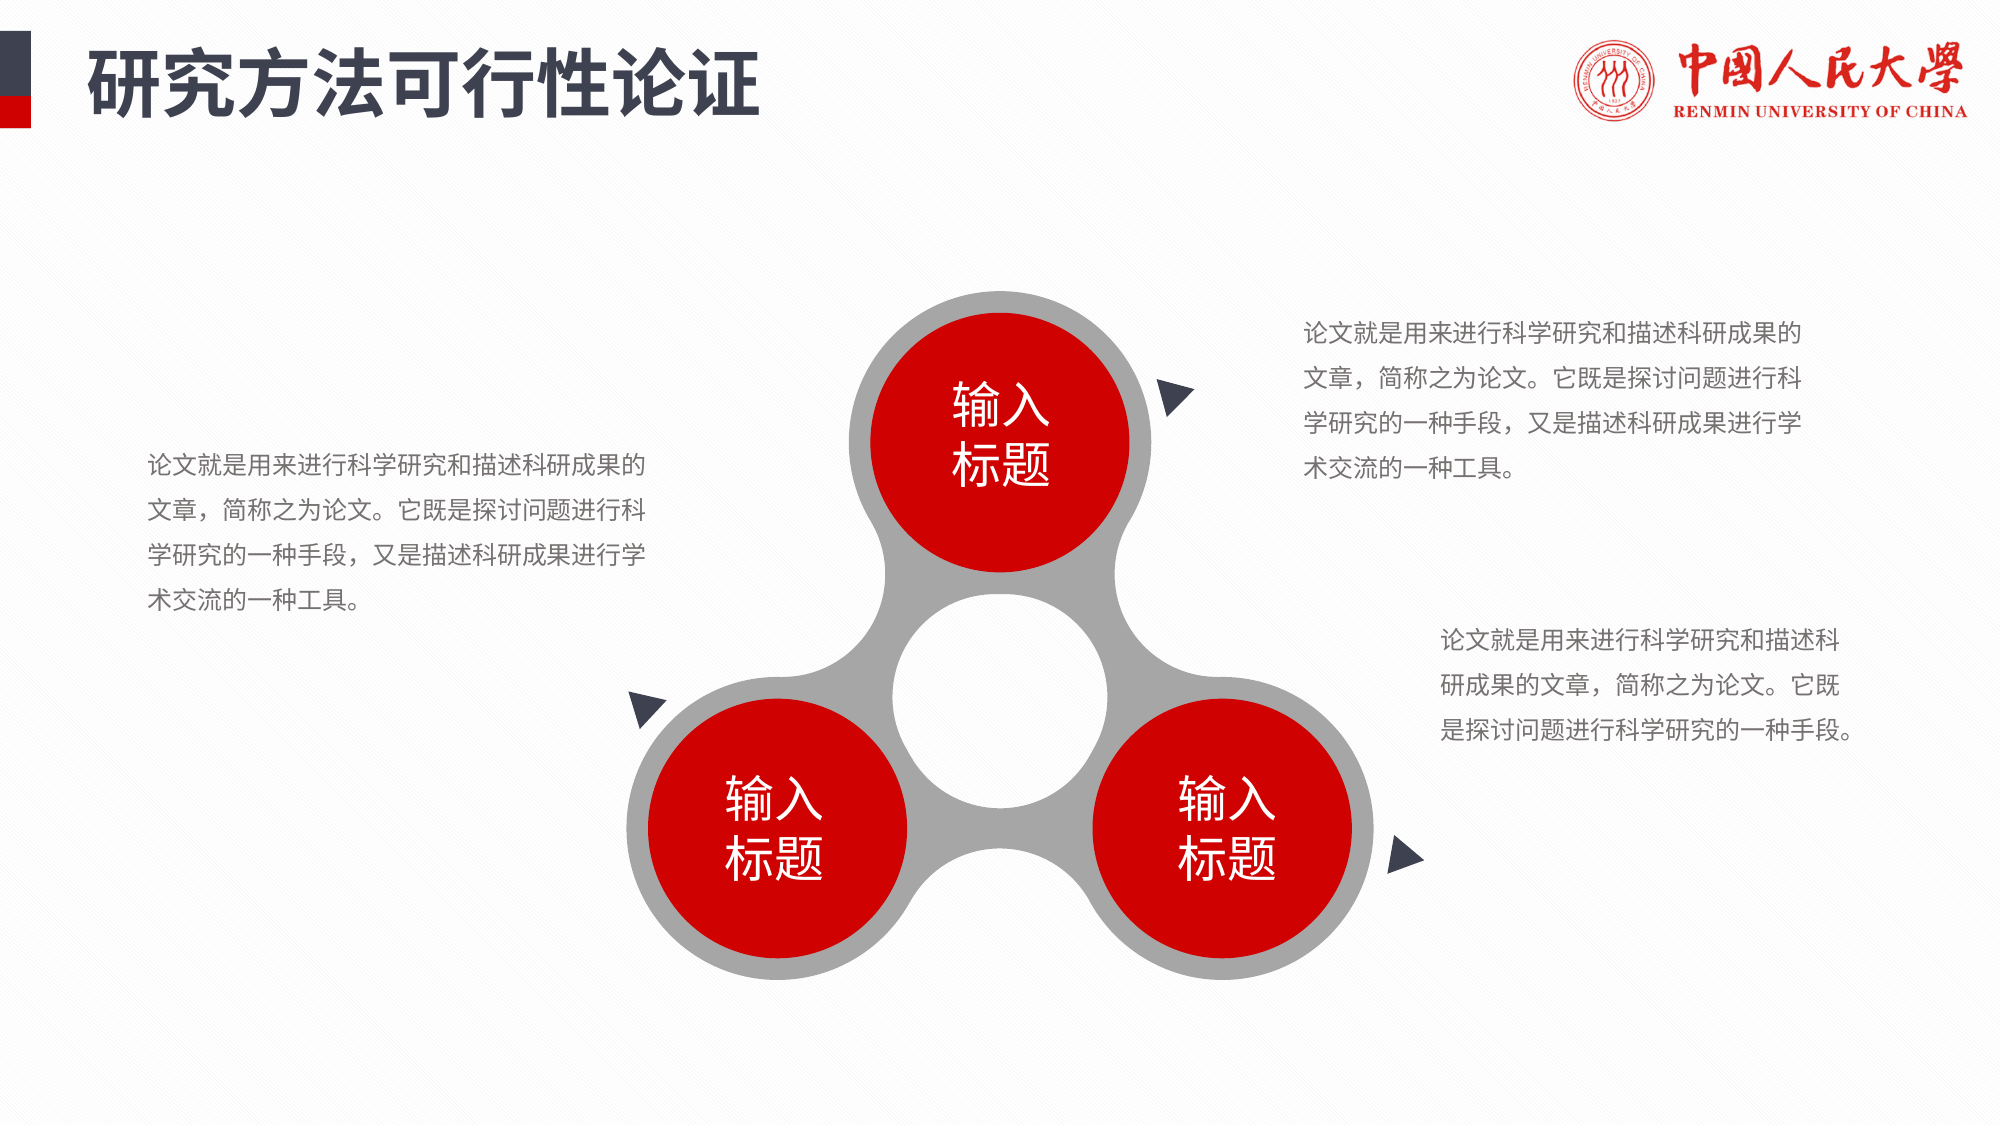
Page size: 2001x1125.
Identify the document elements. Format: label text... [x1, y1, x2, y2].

picture [1557, 28, 1973, 126]
text_box [1386, 833, 1427, 876]
text_box 论文就是用来进行科学研究和描述科研成果的文章，简称之为论文。它既是探讨问题进行科学研究的一种手段。 [1425, 601, 1868, 752]
text_box 研究方法可行性论证 [71, 29, 777, 134]
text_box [0, 30, 31, 129]
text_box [626, 291, 1374, 980]
text_box 论文就是用来进行科学研究和描述科研成果的文章，简称之为论文。它既是探讨问题进行科学研究的一种手段，又是描述科研成果进行学术交流的一种工具。 [1374, 295, 1823, 490]
text_box 论文就是用来进行科学研究和描述科研成果的文章，简称之为论文。它既是探讨问题进行科学研究的一种手段，又是描述科研成果进行学术交流的一种工具。 [132, 427, 626, 623]
